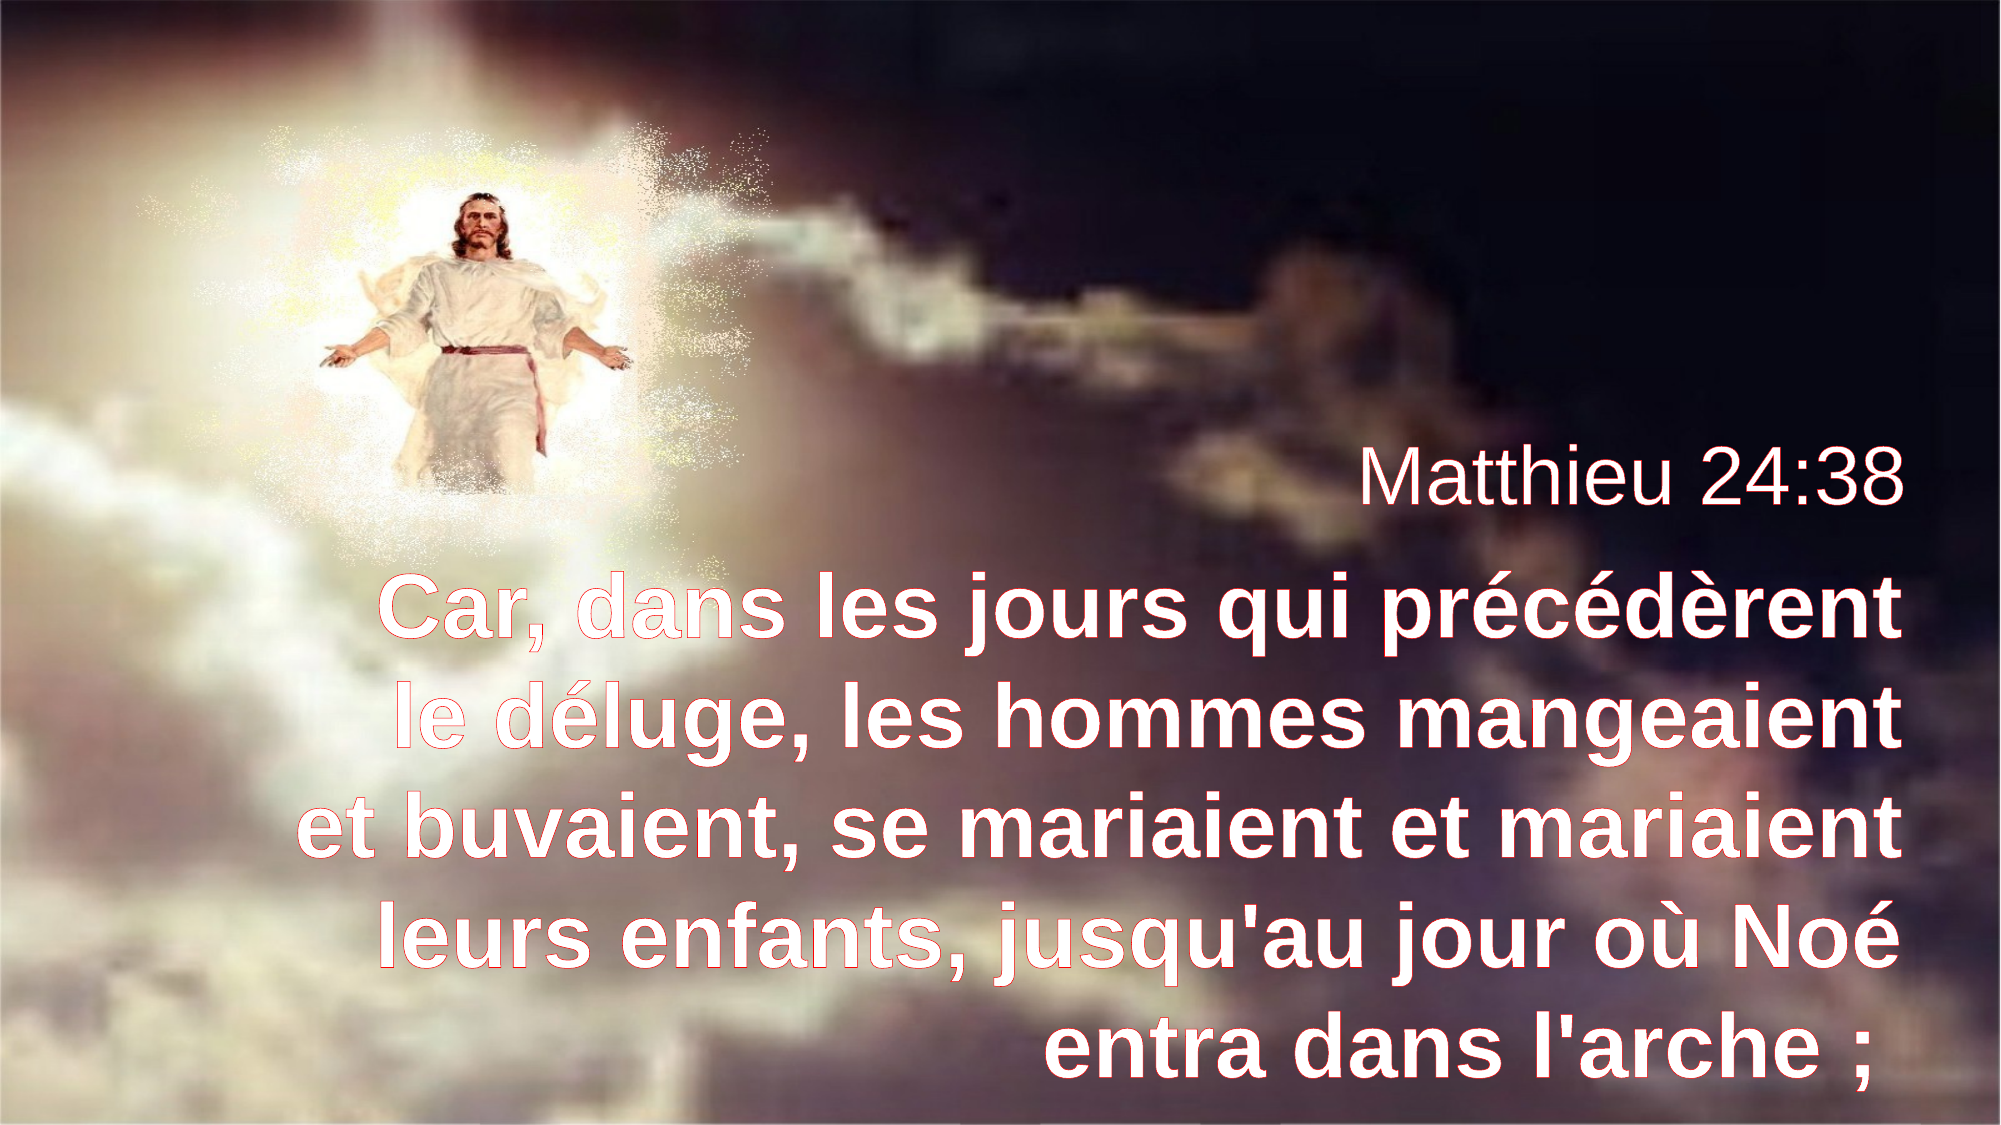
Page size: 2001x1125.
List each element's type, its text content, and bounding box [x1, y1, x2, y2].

text_box Matthieu 24:38 Car, dans les jours qui précédèrent le déluge, les hommes mangeaient et buvaient, se mariaient et mariaient leurs enfants, jusqu'au jour où Noé entra dans l'arche ; [18, 413, 1945, 1104]
picture [0, 0, 2001, 1125]
